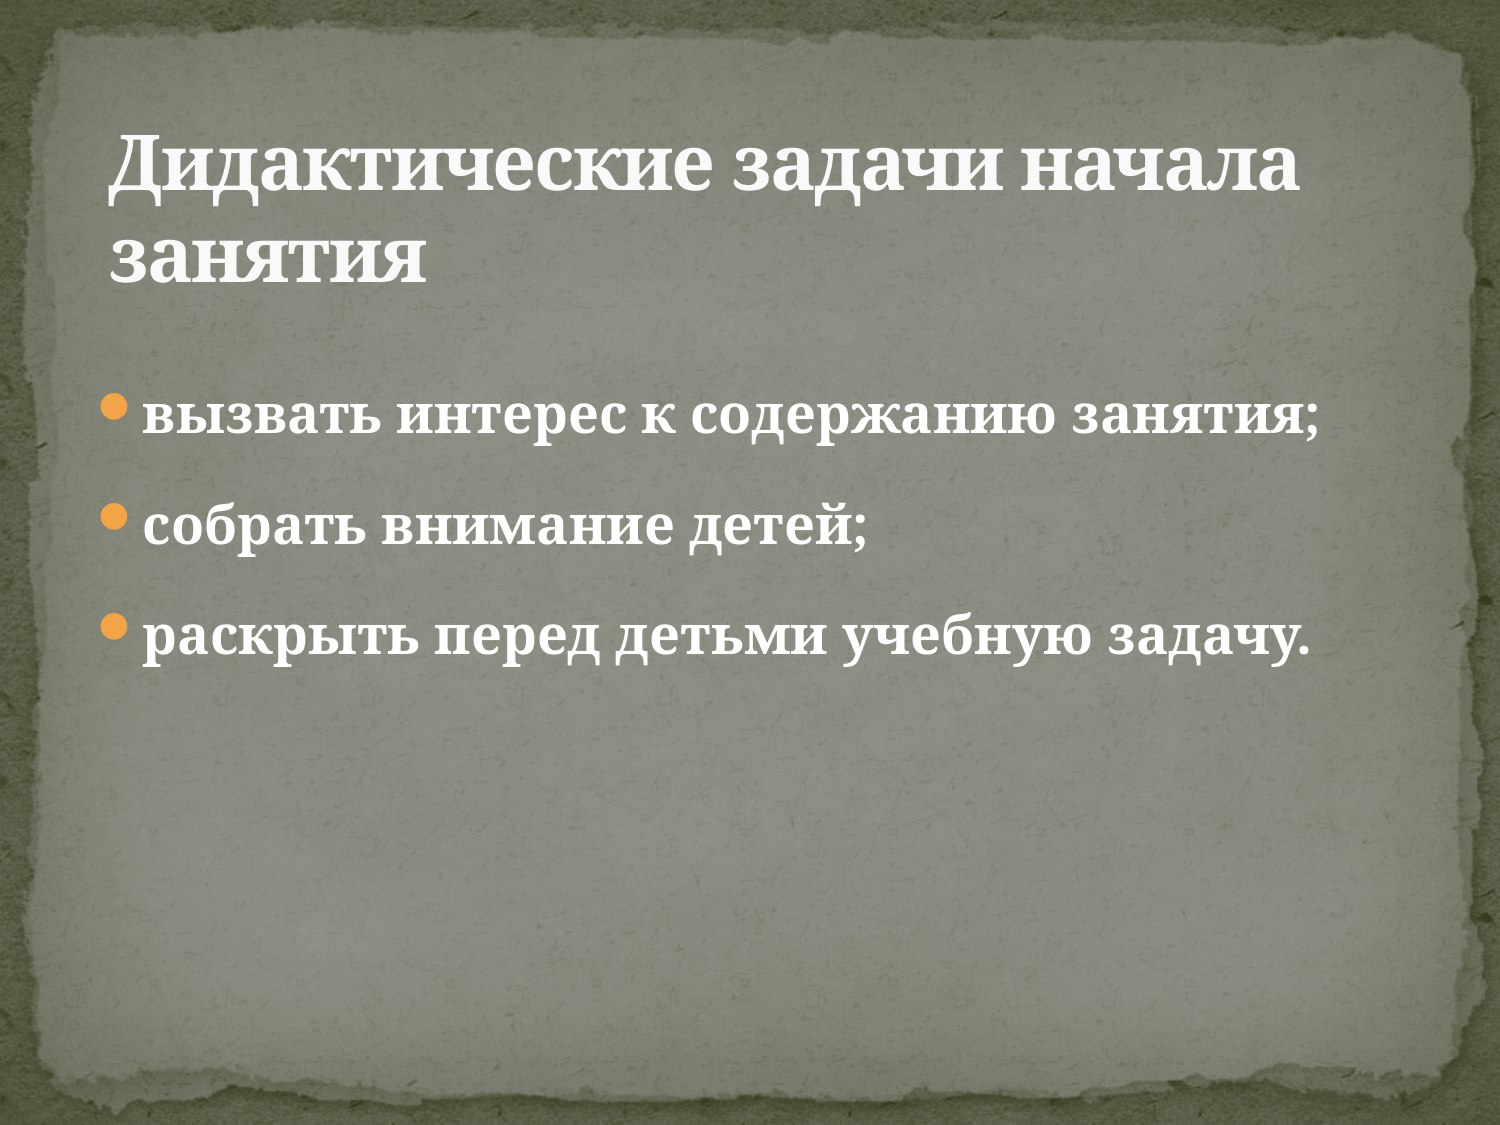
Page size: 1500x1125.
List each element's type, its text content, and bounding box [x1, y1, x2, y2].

title Дидактические задачи начала занятия [93, 105, 1444, 306]
list вызвать интерес к содержанию занятия; собрать внимание детей; раскрыть перед детьми учебную задачу. [82, 339, 1432, 864]
